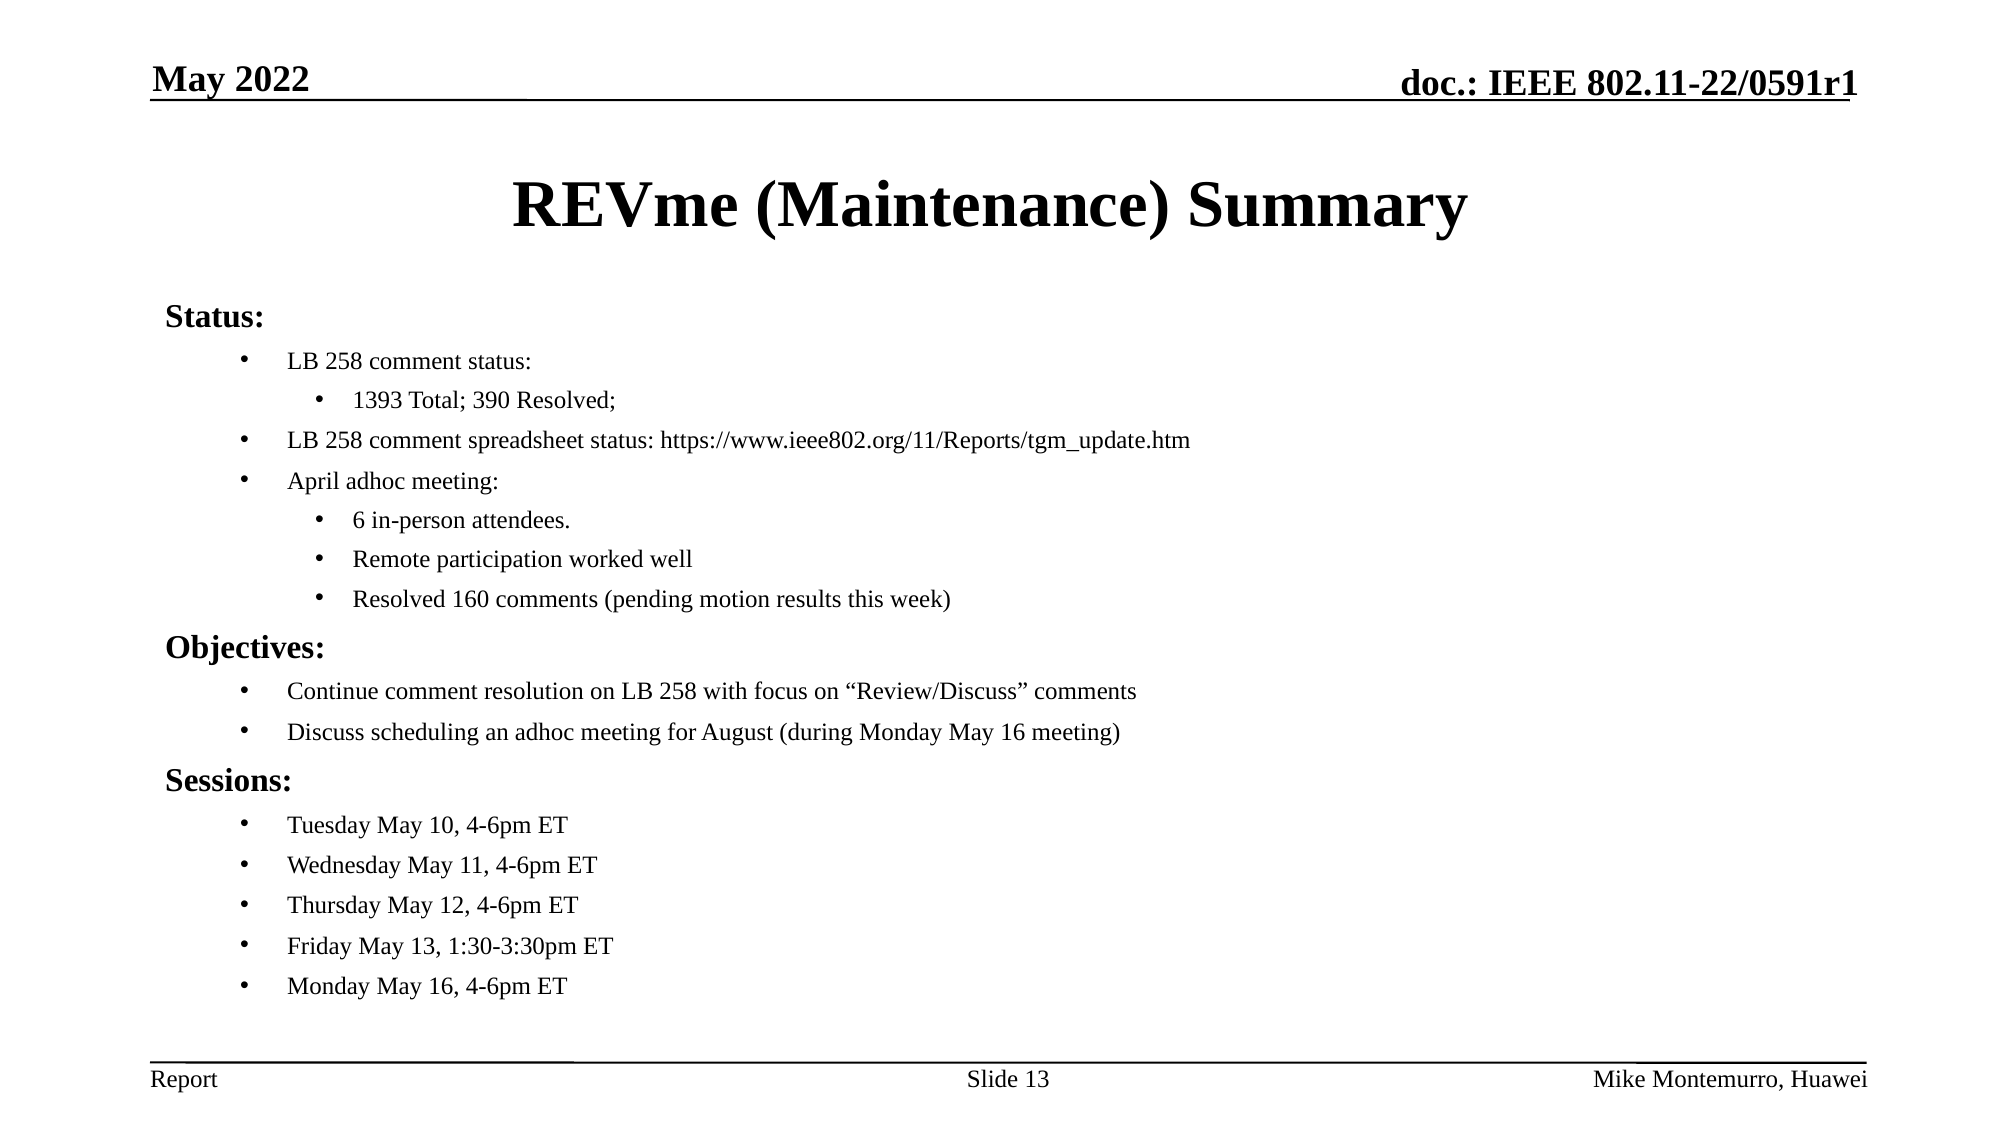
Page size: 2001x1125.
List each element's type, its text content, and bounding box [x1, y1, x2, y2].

title REVme (Maintenance) Summary [149, 112, 1850, 286]
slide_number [152, 54, 563, 100]
slide_number Slide 13 [950, 1061, 1067, 1123]
footer Mike Montemurro, Huawei [1171, 1061, 1869, 1093]
list Status: LB 258 comment status: 1393 Total; 390 Resolved; LB 258 comment spreadsheet status: https://www.ieee802.org/11/Reports/tgm_update.htm April adhoc meeting: 6 in-person attendees. Remote participation worked well Resolved 160 comments (pending motion results this week) Objectives: Continue comment resolution on LB 258 with focus on “Review/Discuss” comments Discuss scheduling an adhoc meeting for August (during Monday May 16 meeting) Sessions: Tuesday May 10, 4-6pm ET Wednesday May 11, 4-6pm ET Thursday May 12, 4-6pm ET Friday May 13, 1:30-3:30pm ET Monday May 16, 4-6pm ET [149, 286, 1850, 962]
